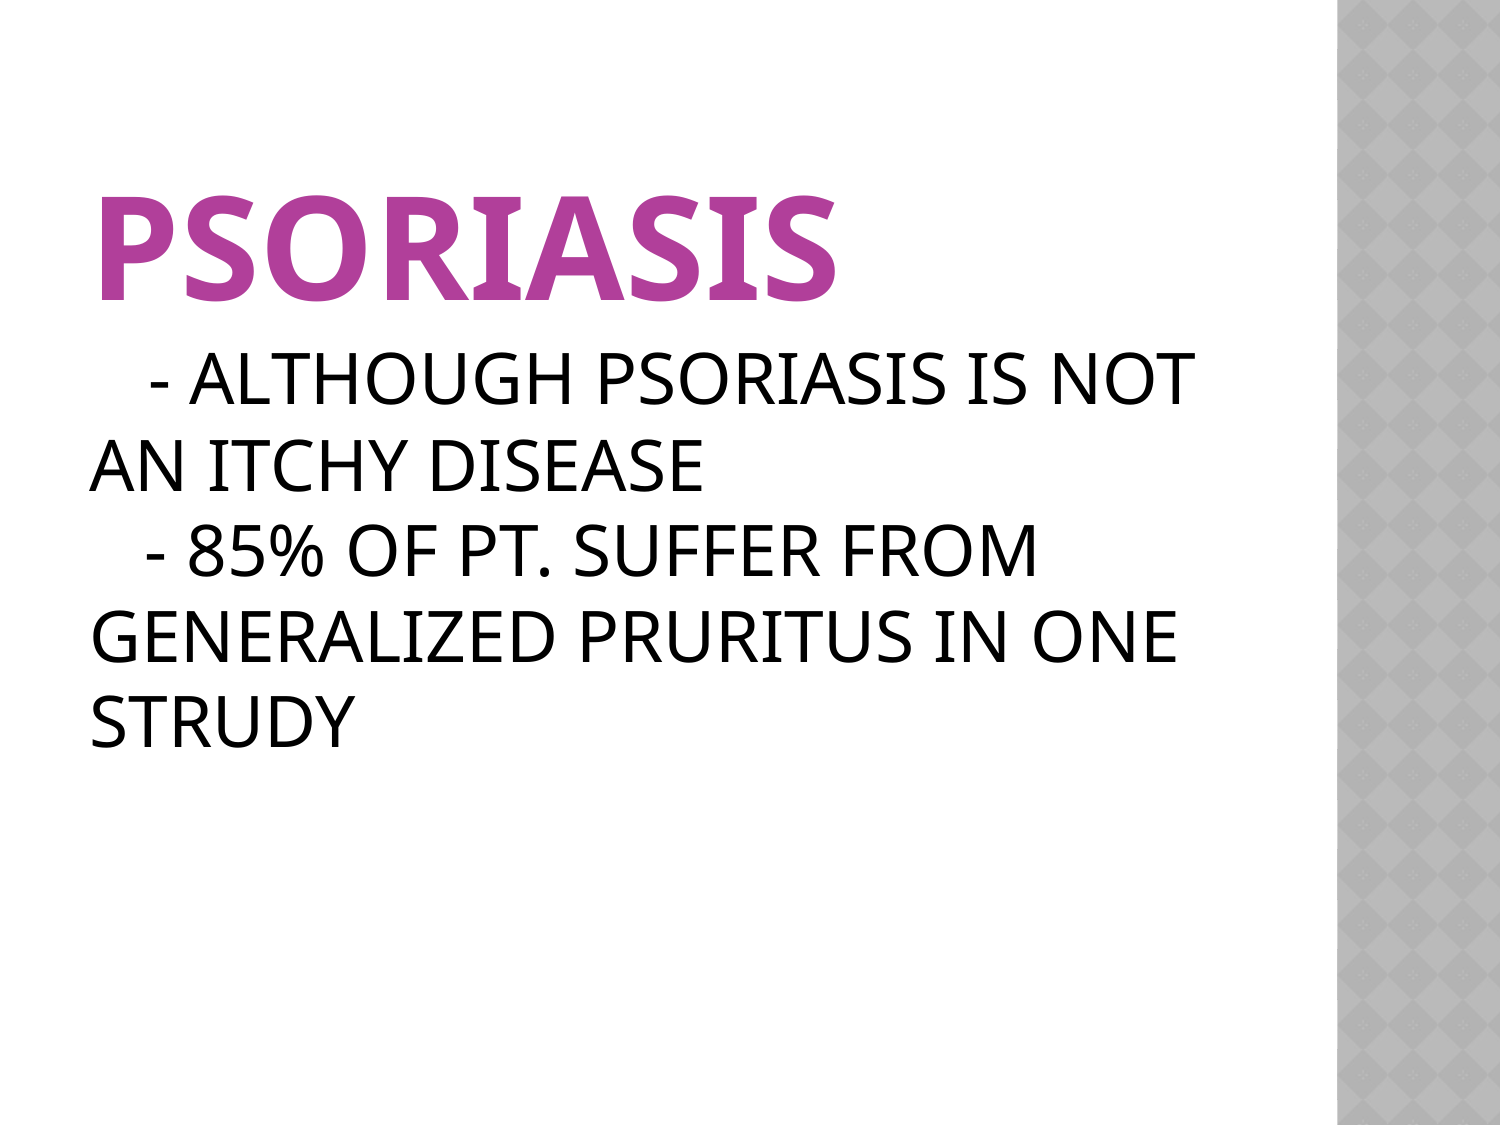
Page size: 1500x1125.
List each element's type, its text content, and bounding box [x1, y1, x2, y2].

title Psoriasis - Although psoriasis is not an itchy disease - 85% of pt. suffer from generalized pruritus in one strudy [82, 152, 1278, 762]
